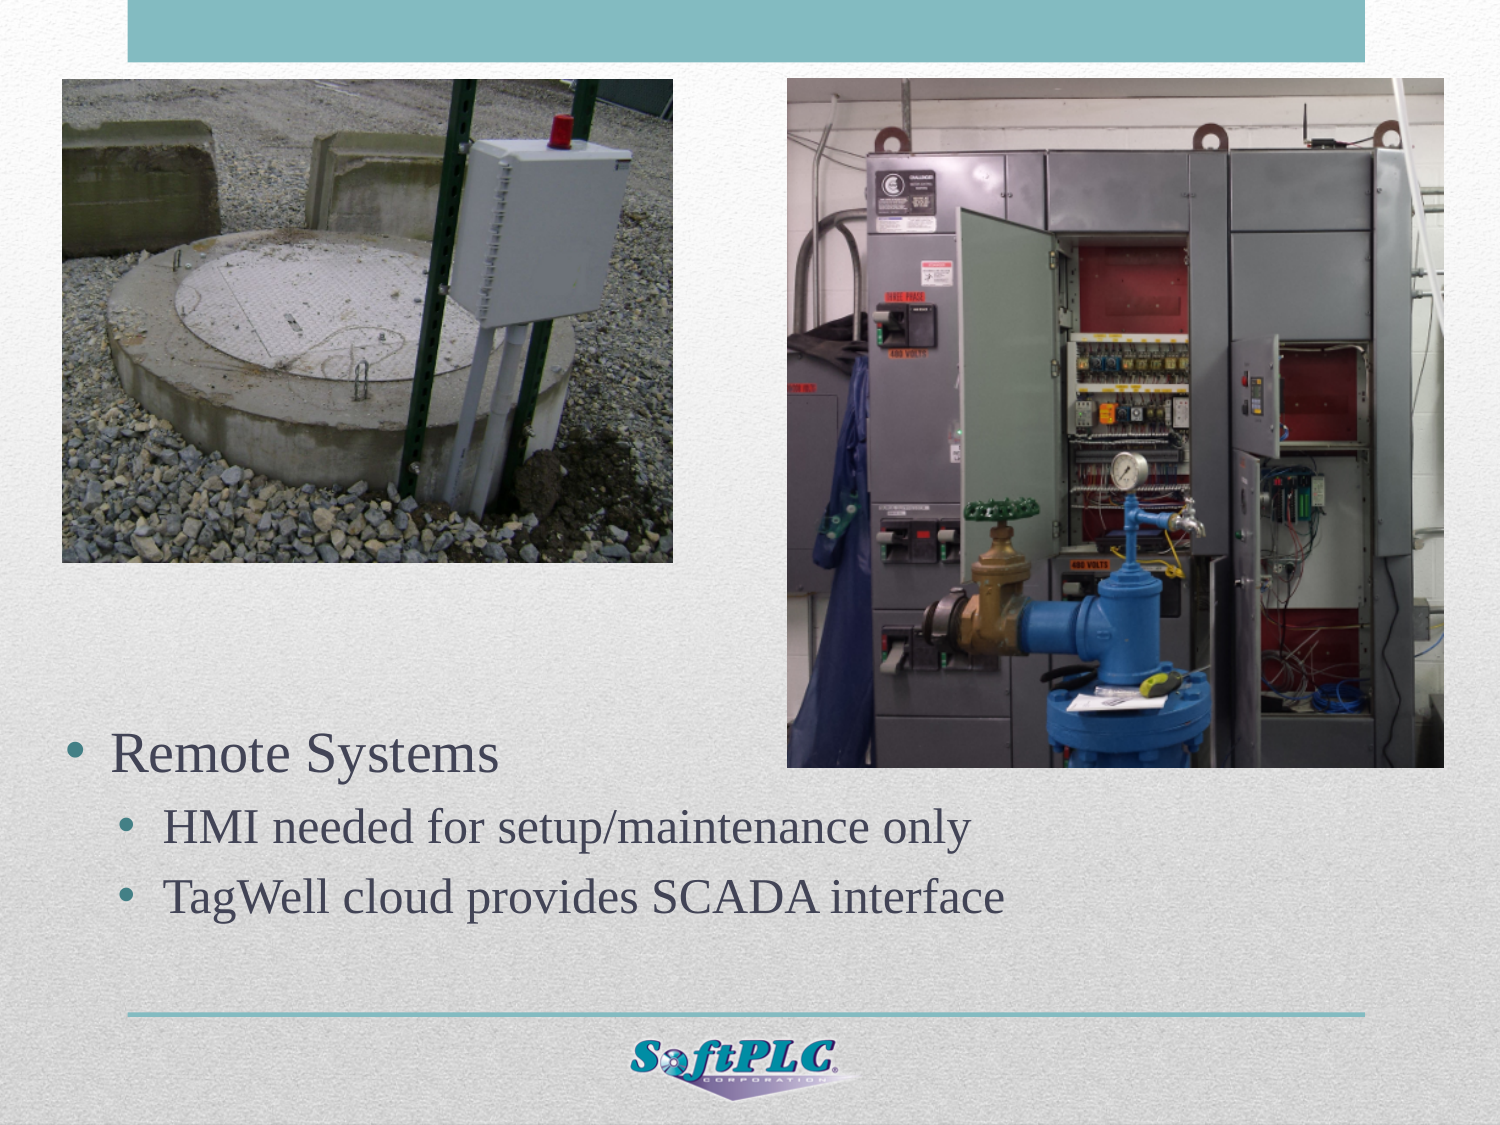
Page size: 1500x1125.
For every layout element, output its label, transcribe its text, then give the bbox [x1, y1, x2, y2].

picture [596, 1031, 897, 1110]
picture [61, 78, 673, 564]
picture [786, 77, 1445, 769]
list Remote Systems HMI needed for setup/maintenance only TagWell cloud provides SCADA interface [50, 653, 1025, 985]
